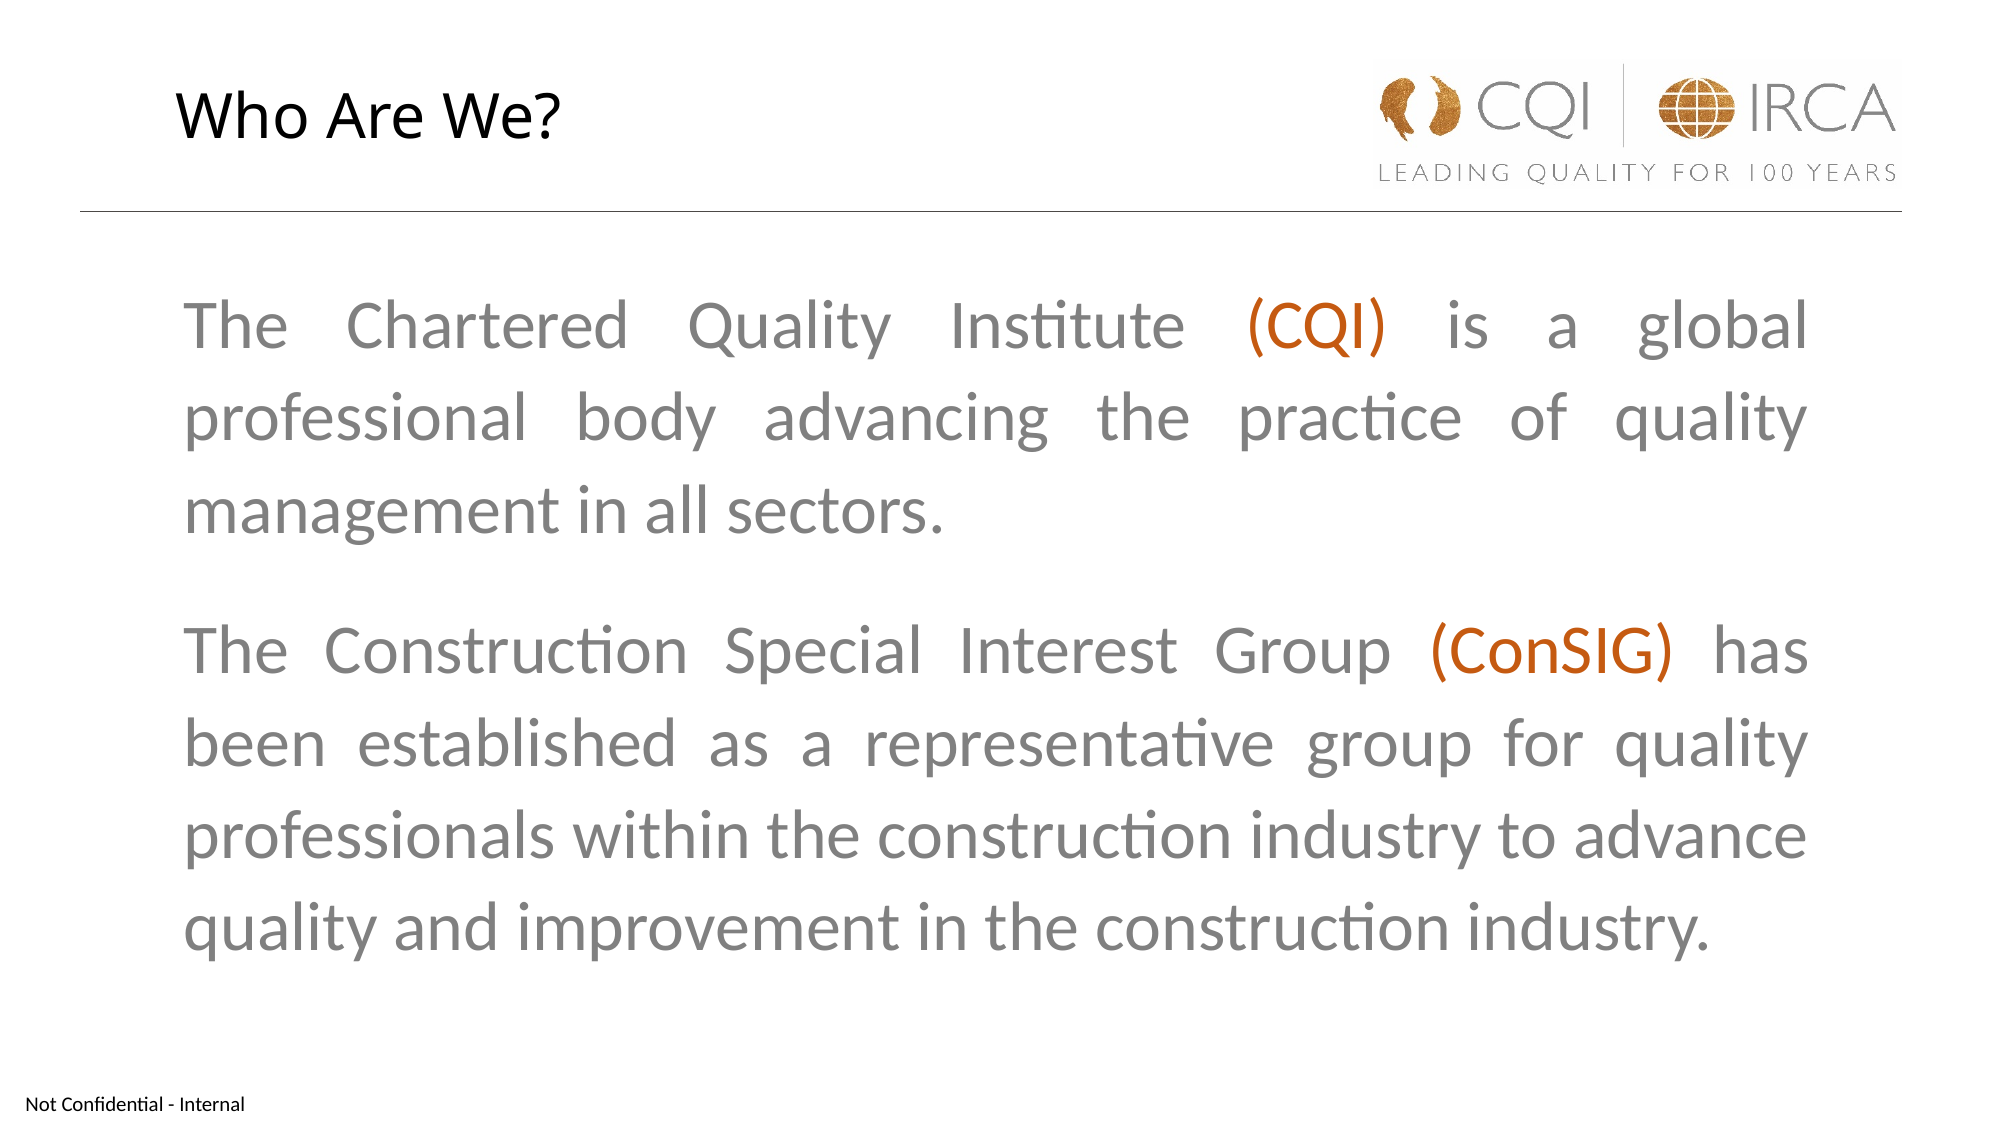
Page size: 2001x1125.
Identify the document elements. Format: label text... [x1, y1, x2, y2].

text_box The Chartered Quality Institute (CQI) is a global professional body advancing the practice of quality management in all sectors. The Construction Special Interest Group (ConSIG) has been established as a representative group for quality professionals within the construction industry to advance quality and improvement in the construction industry. [168, 262, 1825, 1005]
text_box Who Are We? [160, 68, 1527, 162]
picture [1373, 59, 1902, 189]
